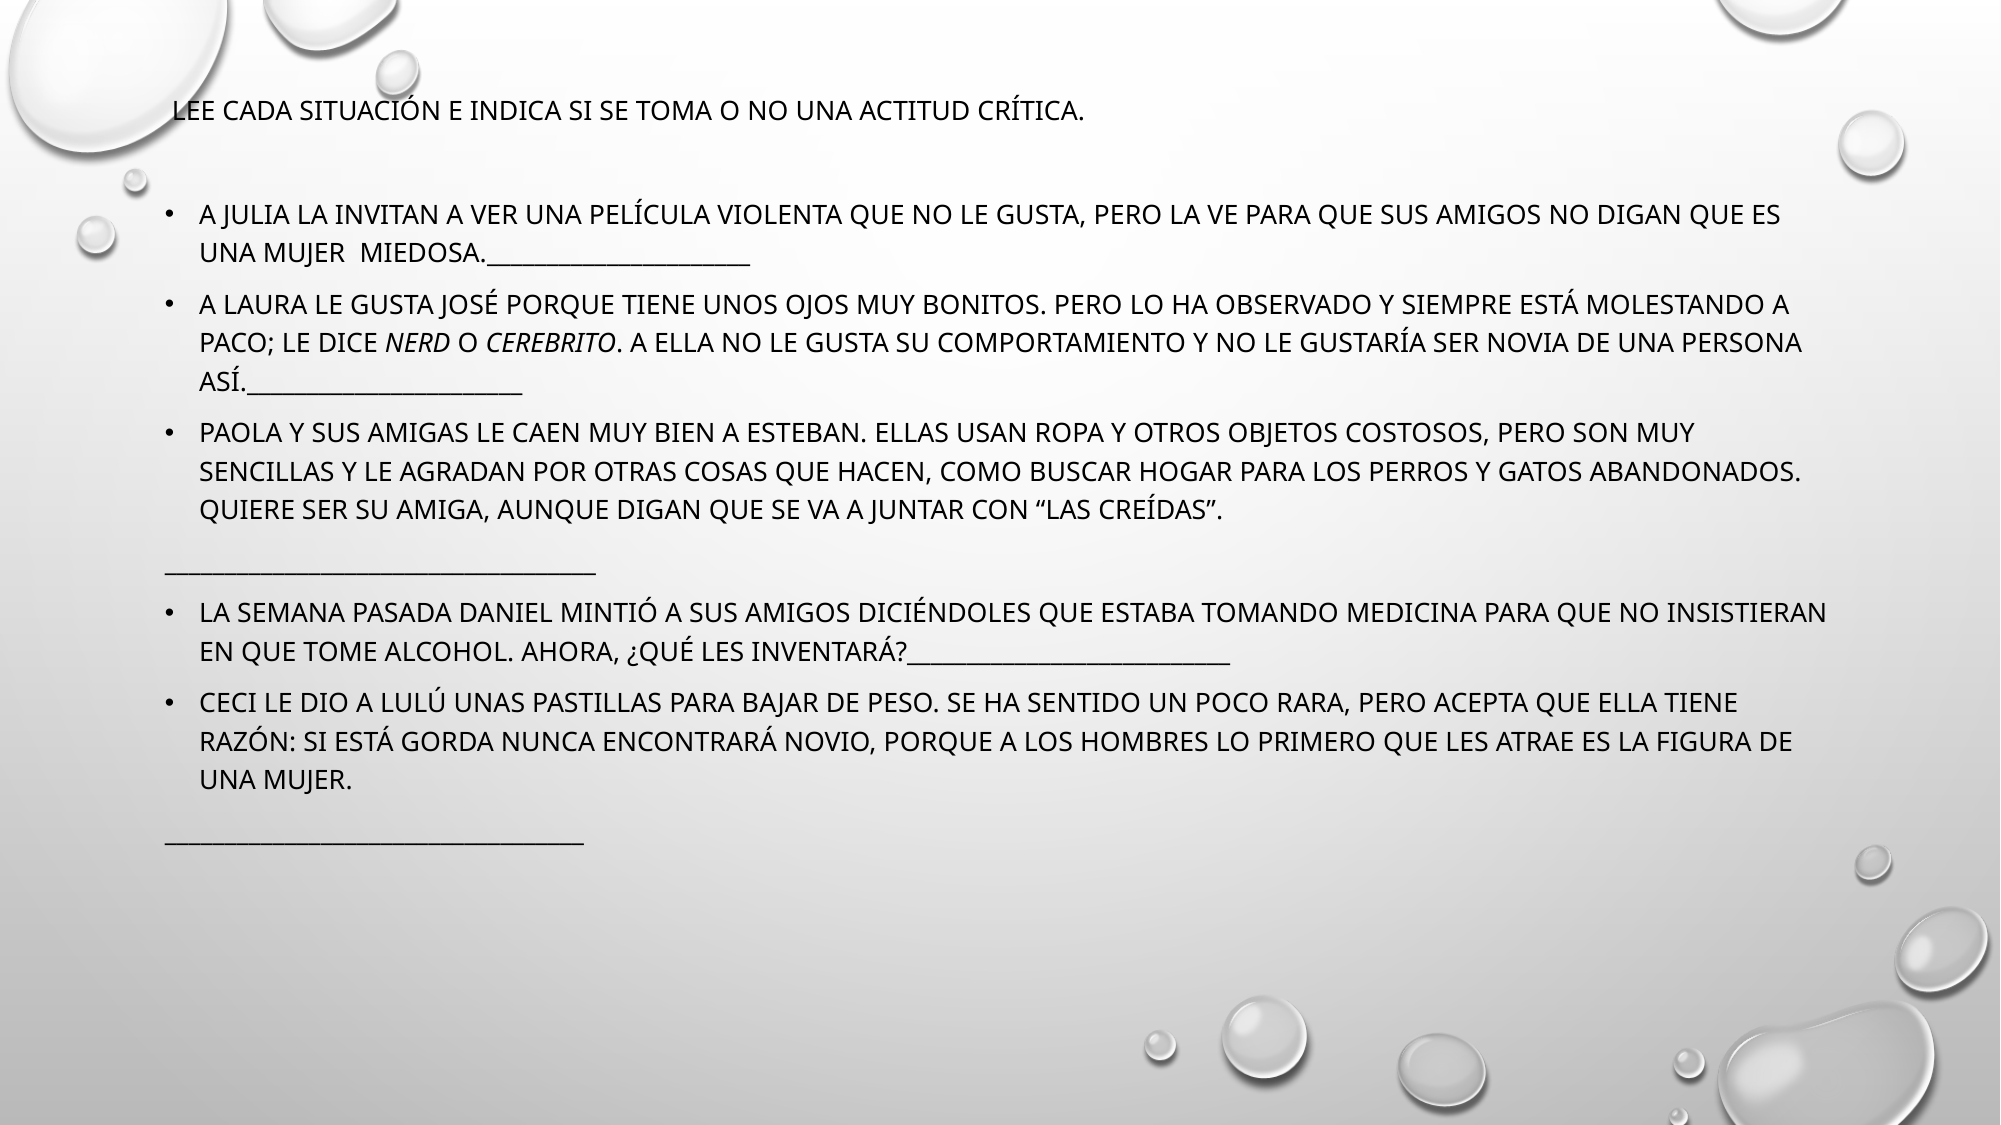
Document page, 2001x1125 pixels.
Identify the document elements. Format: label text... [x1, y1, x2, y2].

list Lee cada situación e indica si se toma o no una actitud crítica. A Julia la invitan a ver una película violenta que no le gusta, pero la ve para que sus amigos no digan que es una mujer miedosa.______________________ A Laura le gusta José porque tiene unos ojos muy bonitos. Pero lo ha observado y siempre está molestando a Paco; le dice nerd o cerebrito. A ella no le gusta su comportamiento y no le gustaría ser novia de una persona así._______________________ Paola y sus amigas le caen muy bien a Esteban. Ellas usan ropa y otros objetos costosos, pero son muy sencillas y le agradan por otras cosas que hacen, como buscar hogar para los perros y gatos abandonados. Quiere ser su amiga, aunque digan que se va a juntar con “las creídas”. ____________________________________ La semana pasada Daniel mintió a sus amigos diciéndoles que estaba tomando medicina para que no insistieran en que tome alcohol. Ahora, ¿qué les inventará?___________________________ Ceci le dio a Lulú unas pastillas para bajar de peso. Se ha sentido un poco rara, pero acepta que ella tiene razón: si está gorda nunca encontrará novio, porque a los hombres lo primero que les atrae es la figura de una mujer. ___________________________________ [149, 80, 1850, 950]
picture [0, 0, 2000, 1125]
